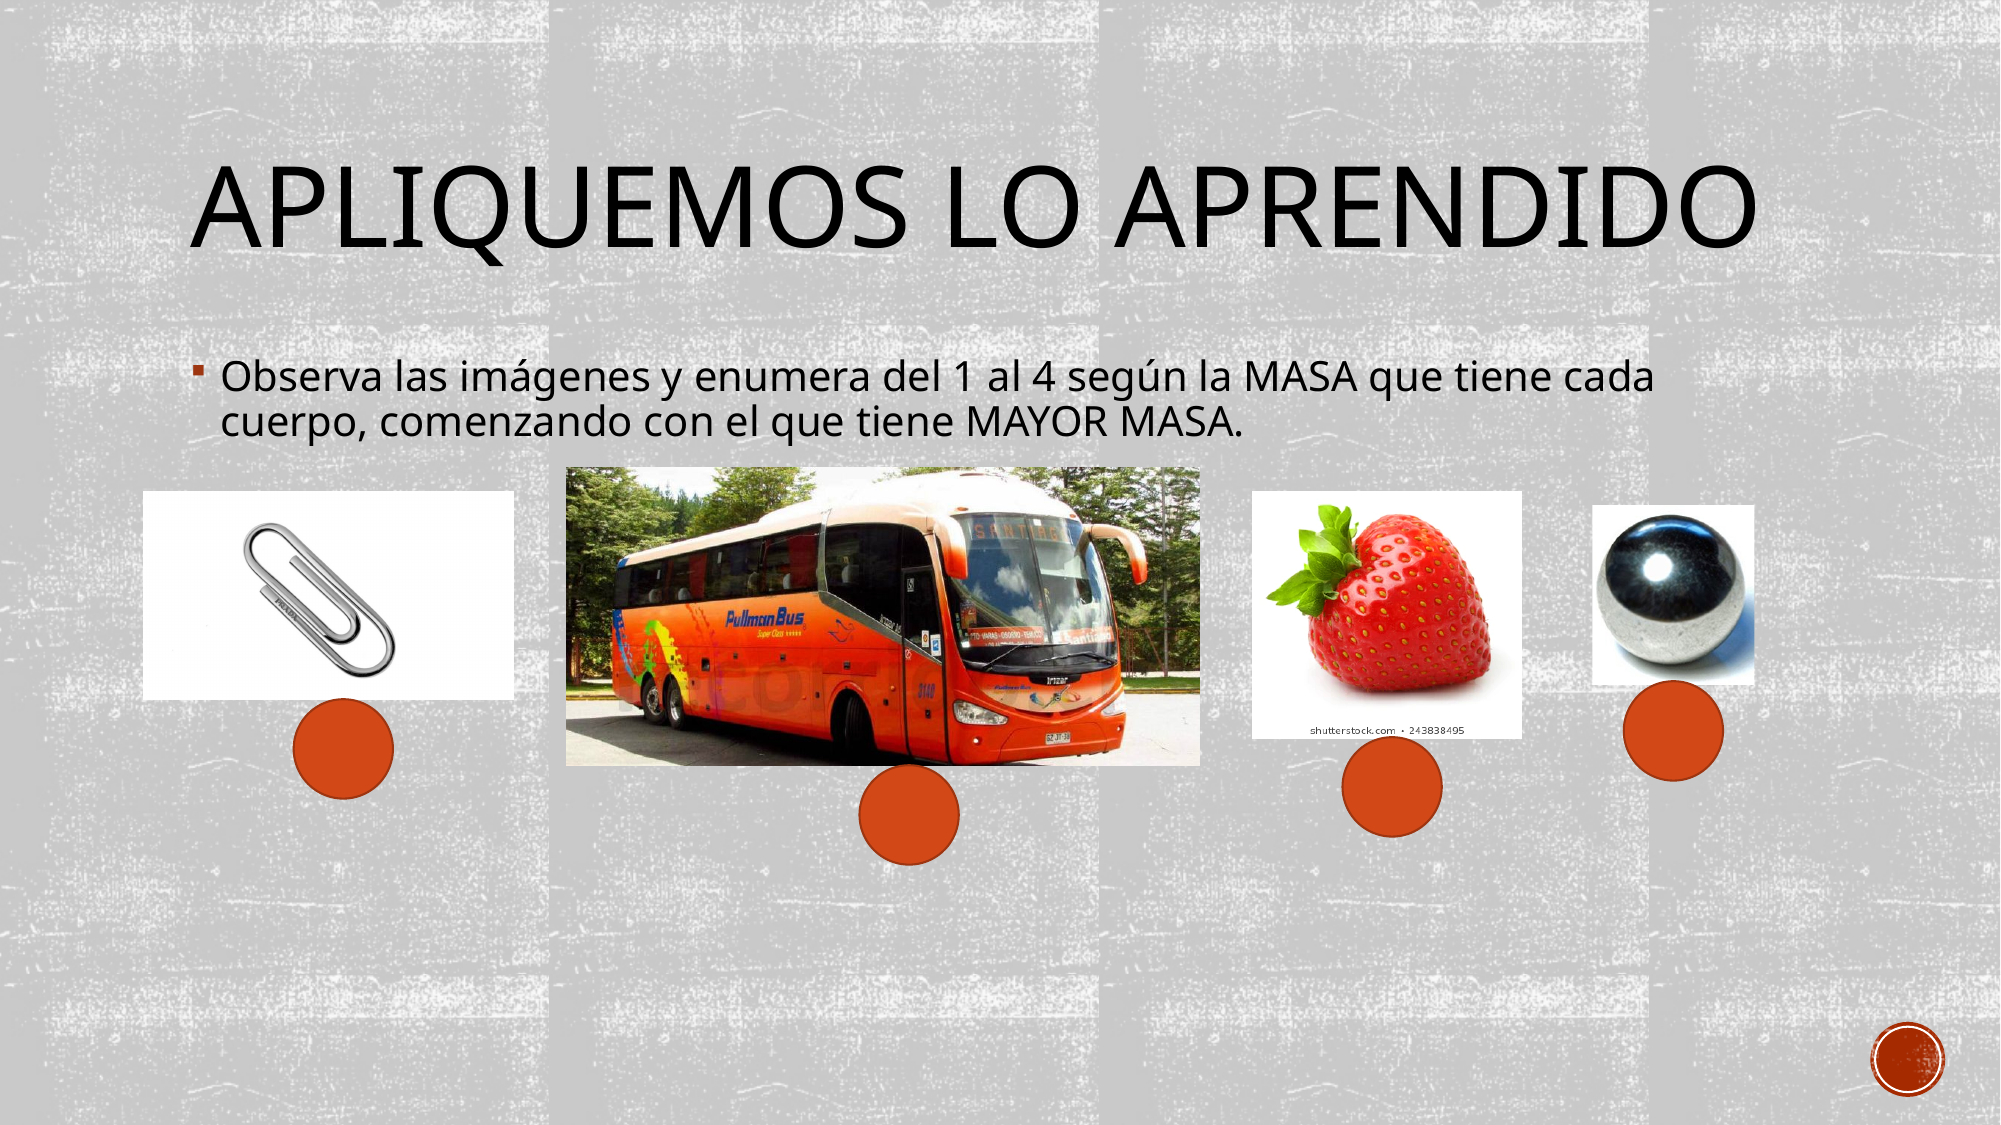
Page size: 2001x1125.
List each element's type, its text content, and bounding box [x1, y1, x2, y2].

text_box [858, 766, 960, 866]
text_box [292, 699, 394, 800]
text_box [1622, 685, 1725, 782]
picture [1592, 505, 1755, 685]
text_box [1341, 739, 1443, 838]
picture [1252, 491, 1522, 739]
title Apliquemos lo aprendido [175, 79, 1826, 344]
picture [566, 467, 1200, 766]
list Observa las imágenes y enumera del 1 al 4 según la MASA que tiene cada cuerpo, comenzando con el que tiene MAYOR MASA. [175, 348, 1826, 1013]
picture [143, 491, 514, 700]
